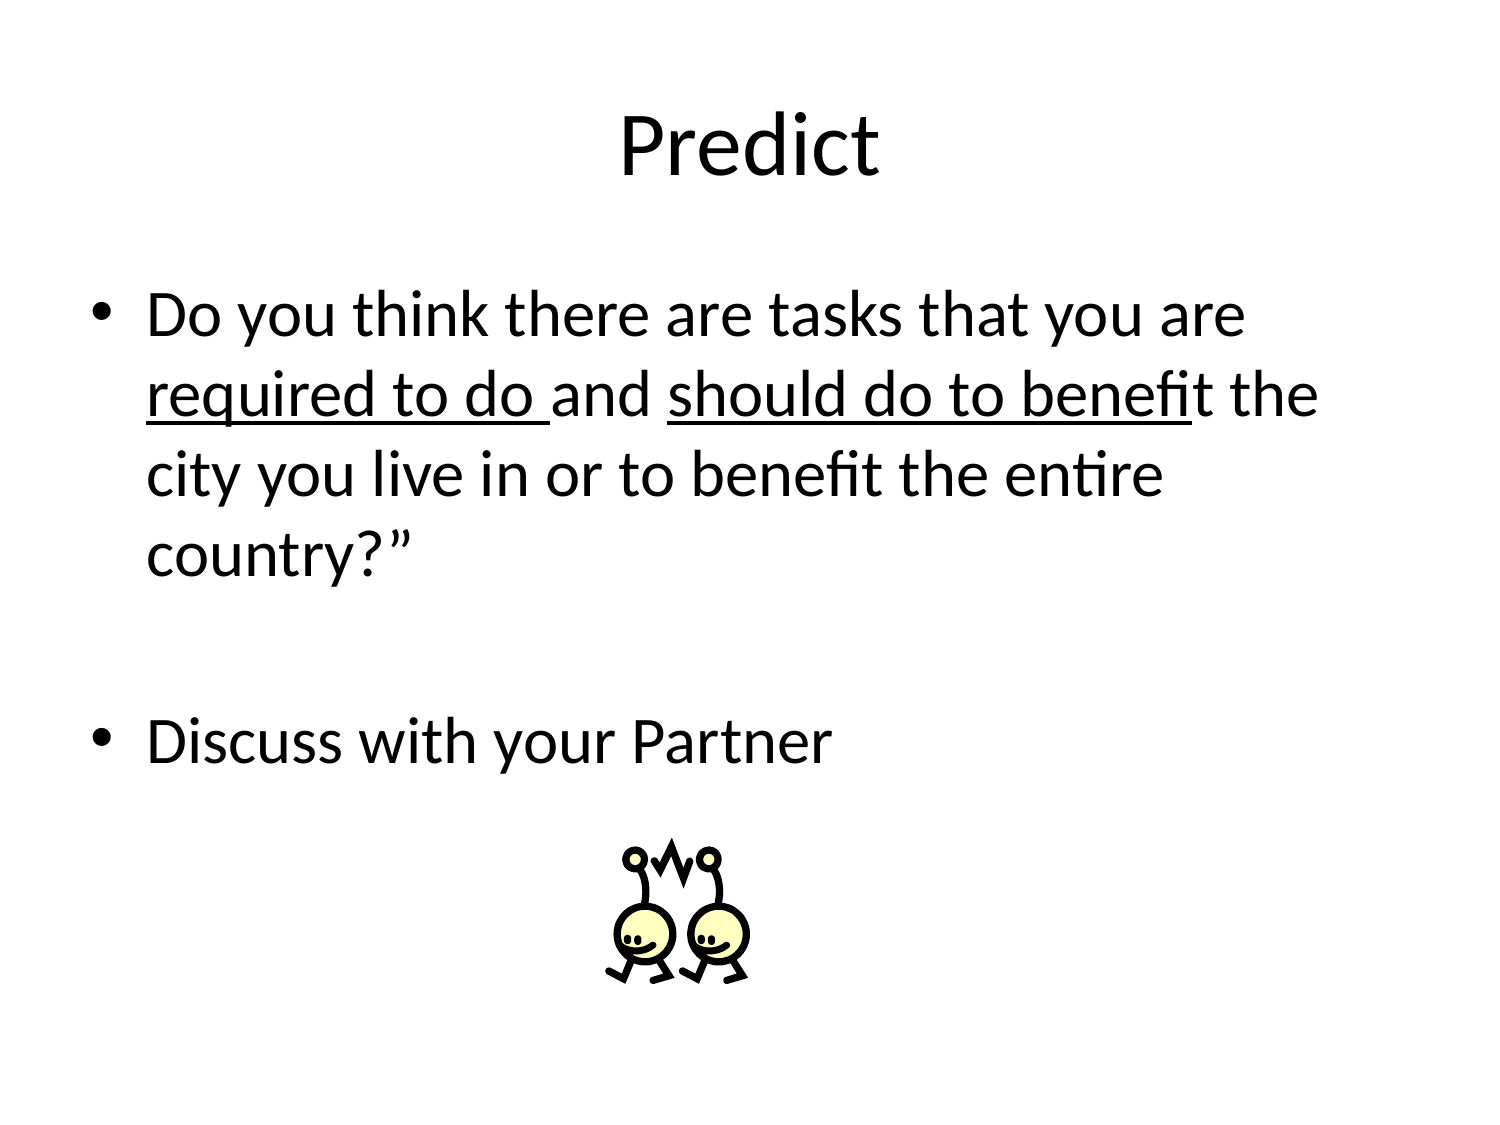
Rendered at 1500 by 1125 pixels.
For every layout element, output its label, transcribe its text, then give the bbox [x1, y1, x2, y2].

picture [604, 837, 751, 985]
title Predict [75, 45, 1425, 233]
list Do you think there are tasks that you are required to do and should do to benefit the city you live in or to benefit the entire country?” Discuss with your Partner [75, 262, 1425, 1005]
